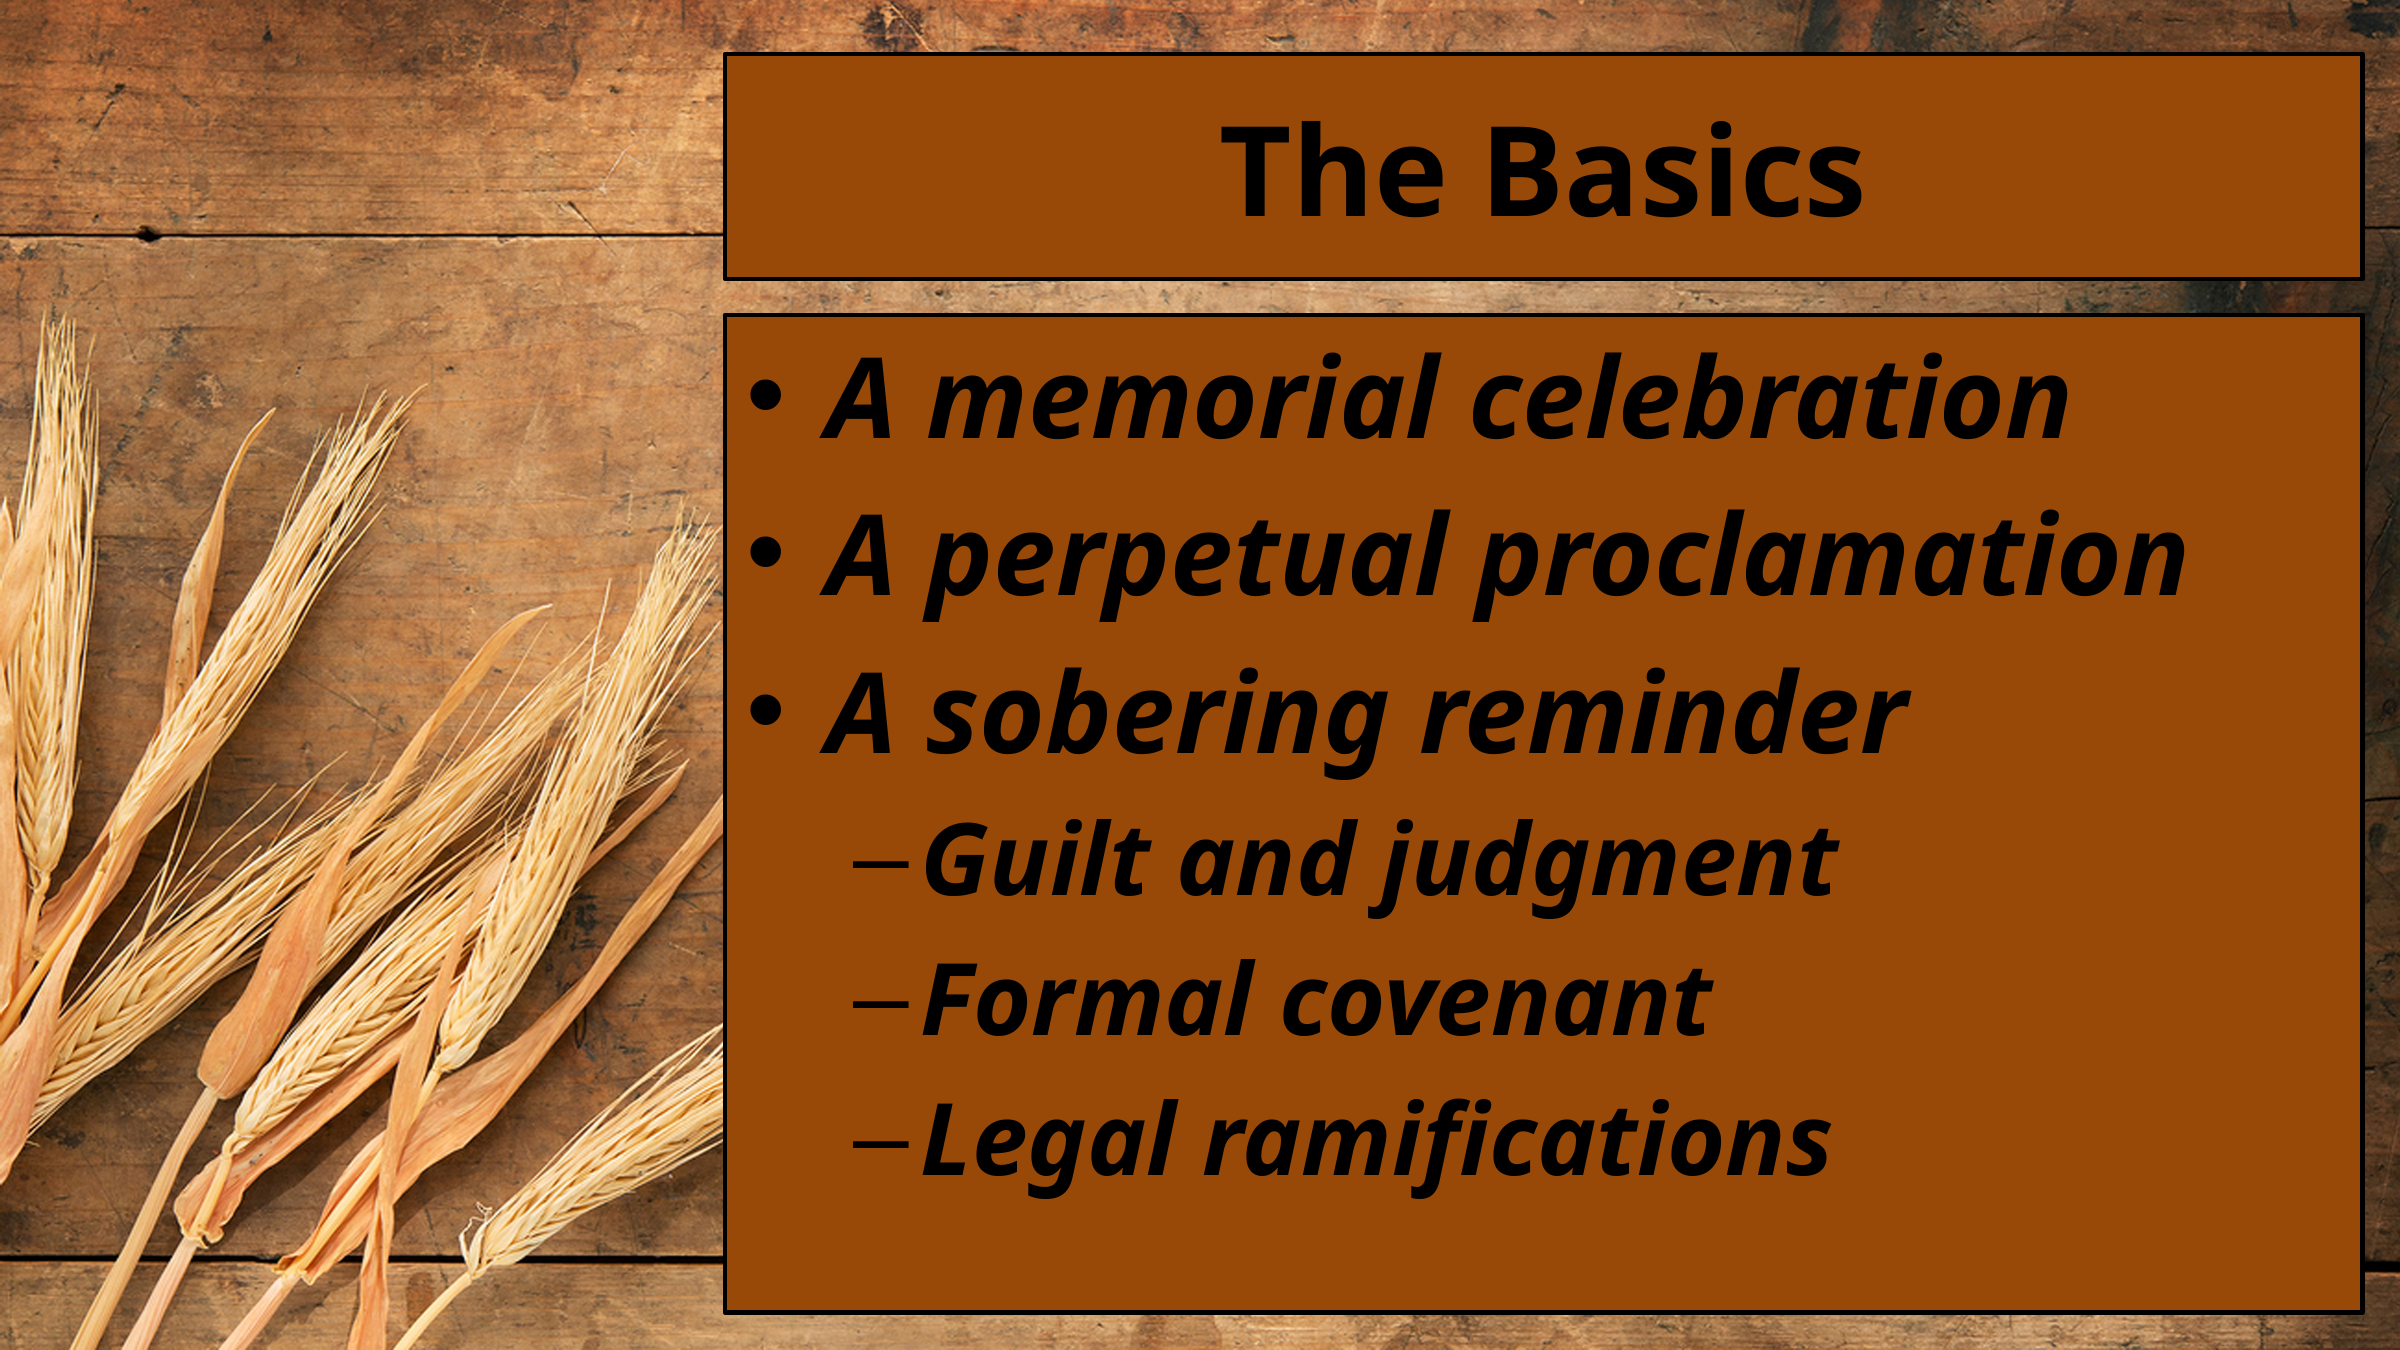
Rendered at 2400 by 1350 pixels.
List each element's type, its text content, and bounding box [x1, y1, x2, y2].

picture [0, 0, 2400, 1350]
list A memorial celebration A perpetual proclamation A sobering reminder Guilt and judgment Formal covenant Legal ramifications [725, 315, 2363, 1313]
title The Basics [725, 54, 2363, 279]
